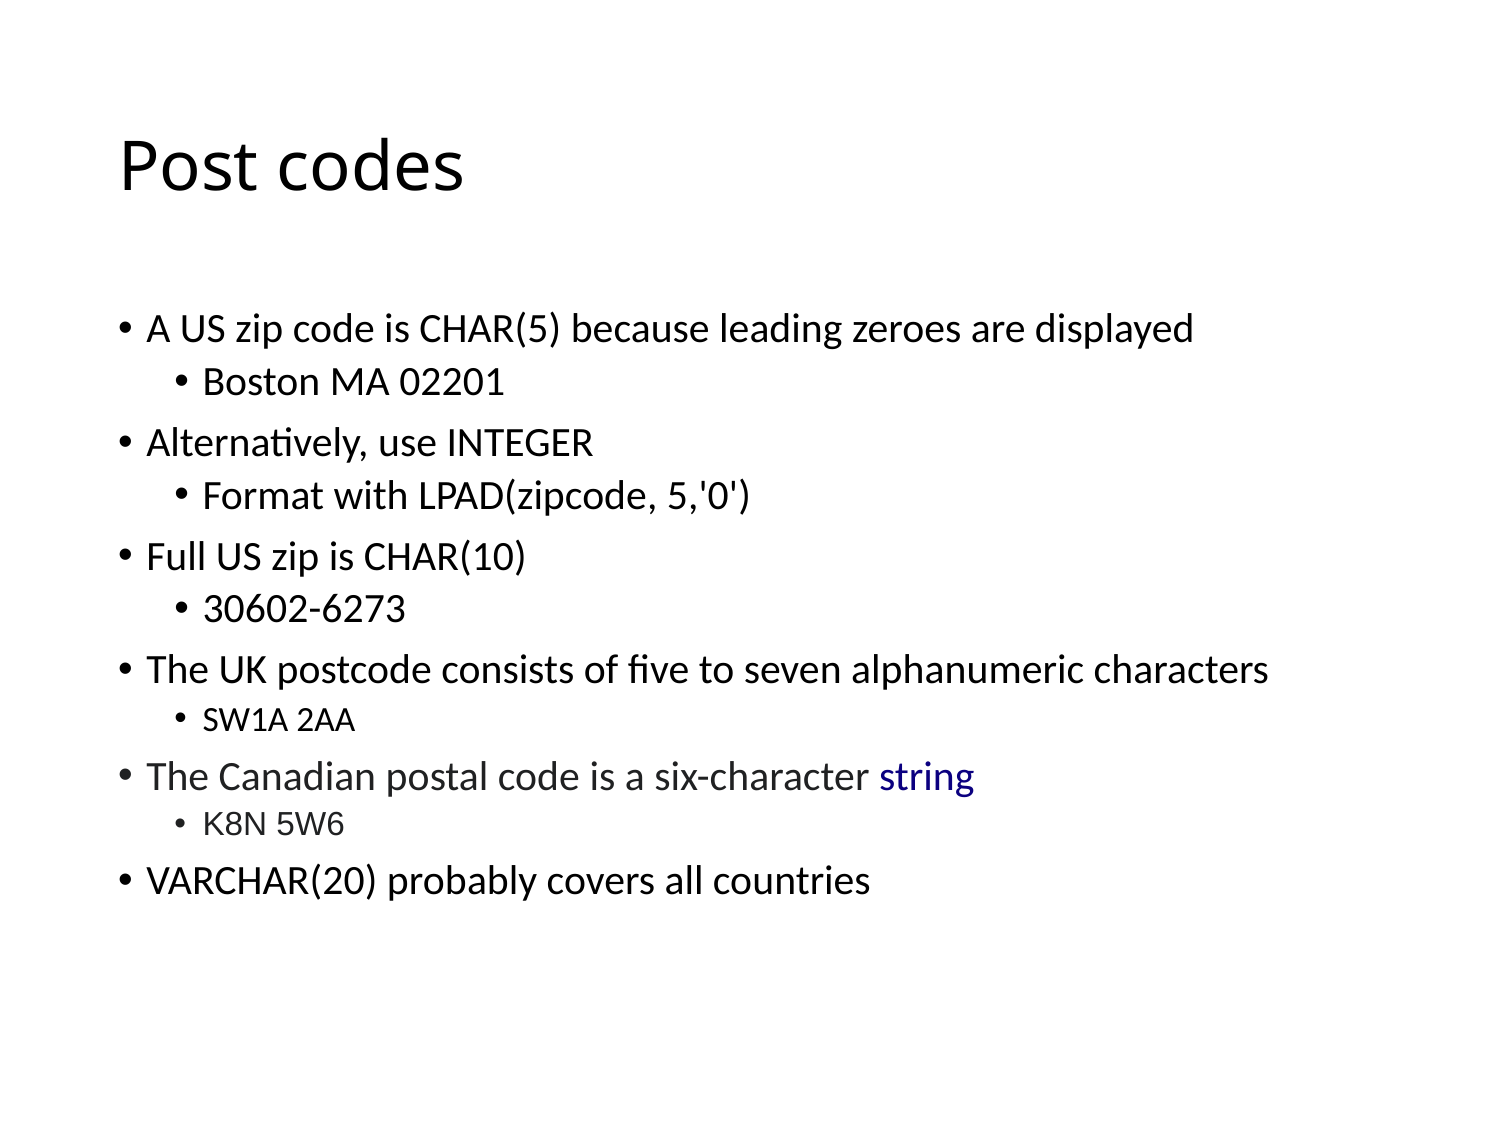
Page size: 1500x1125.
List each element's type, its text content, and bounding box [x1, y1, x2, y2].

title Post codes [103, 59, 1397, 278]
list A US zip code is CHAR(5) because leading zeroes are displayed Boston MA 02201 Alternatively, use INTEGER Format with LPAD(zipcode, 5,'0') Full US zip is CHAR(10) 30602-6273 The UK postcode consists of five to seven alphanumeric characters SW1A 2AA The Canadian postal code is a six-character string K8N 5W6 VARCHAR(20) probably covers all countries [103, 299, 1397, 1014]
